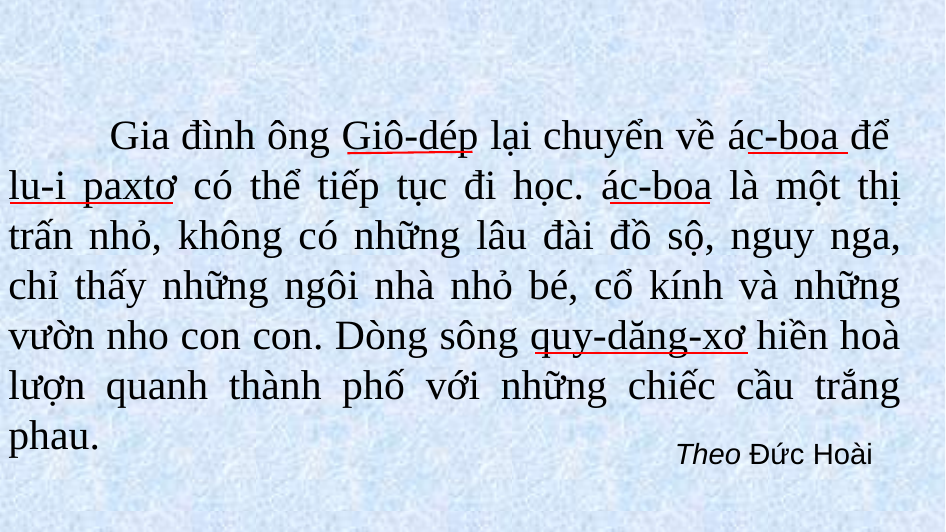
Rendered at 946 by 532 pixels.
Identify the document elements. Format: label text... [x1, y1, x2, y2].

text_box Gia đình ông Giô-dép lại chuyển về ác-boa để lu-i paxtơ có thể tiếp tục đi học. ác-boa là một thị trấn nhỏ, không có những lâu đài đồ sộ, nguy nga, chỉ thấy những ngôi nhà nhỏ bé, cổ kính và những vườn nho con con. Dòng sông quy-dăng-xơ hiền hoà lượn quanh thành phố với những chiếc cầu trắng phau. [0, 103, 910, 462]
picture [0, 0, 946, 532]
text_box Theo Đức Hoài [659, 427, 945, 478]
